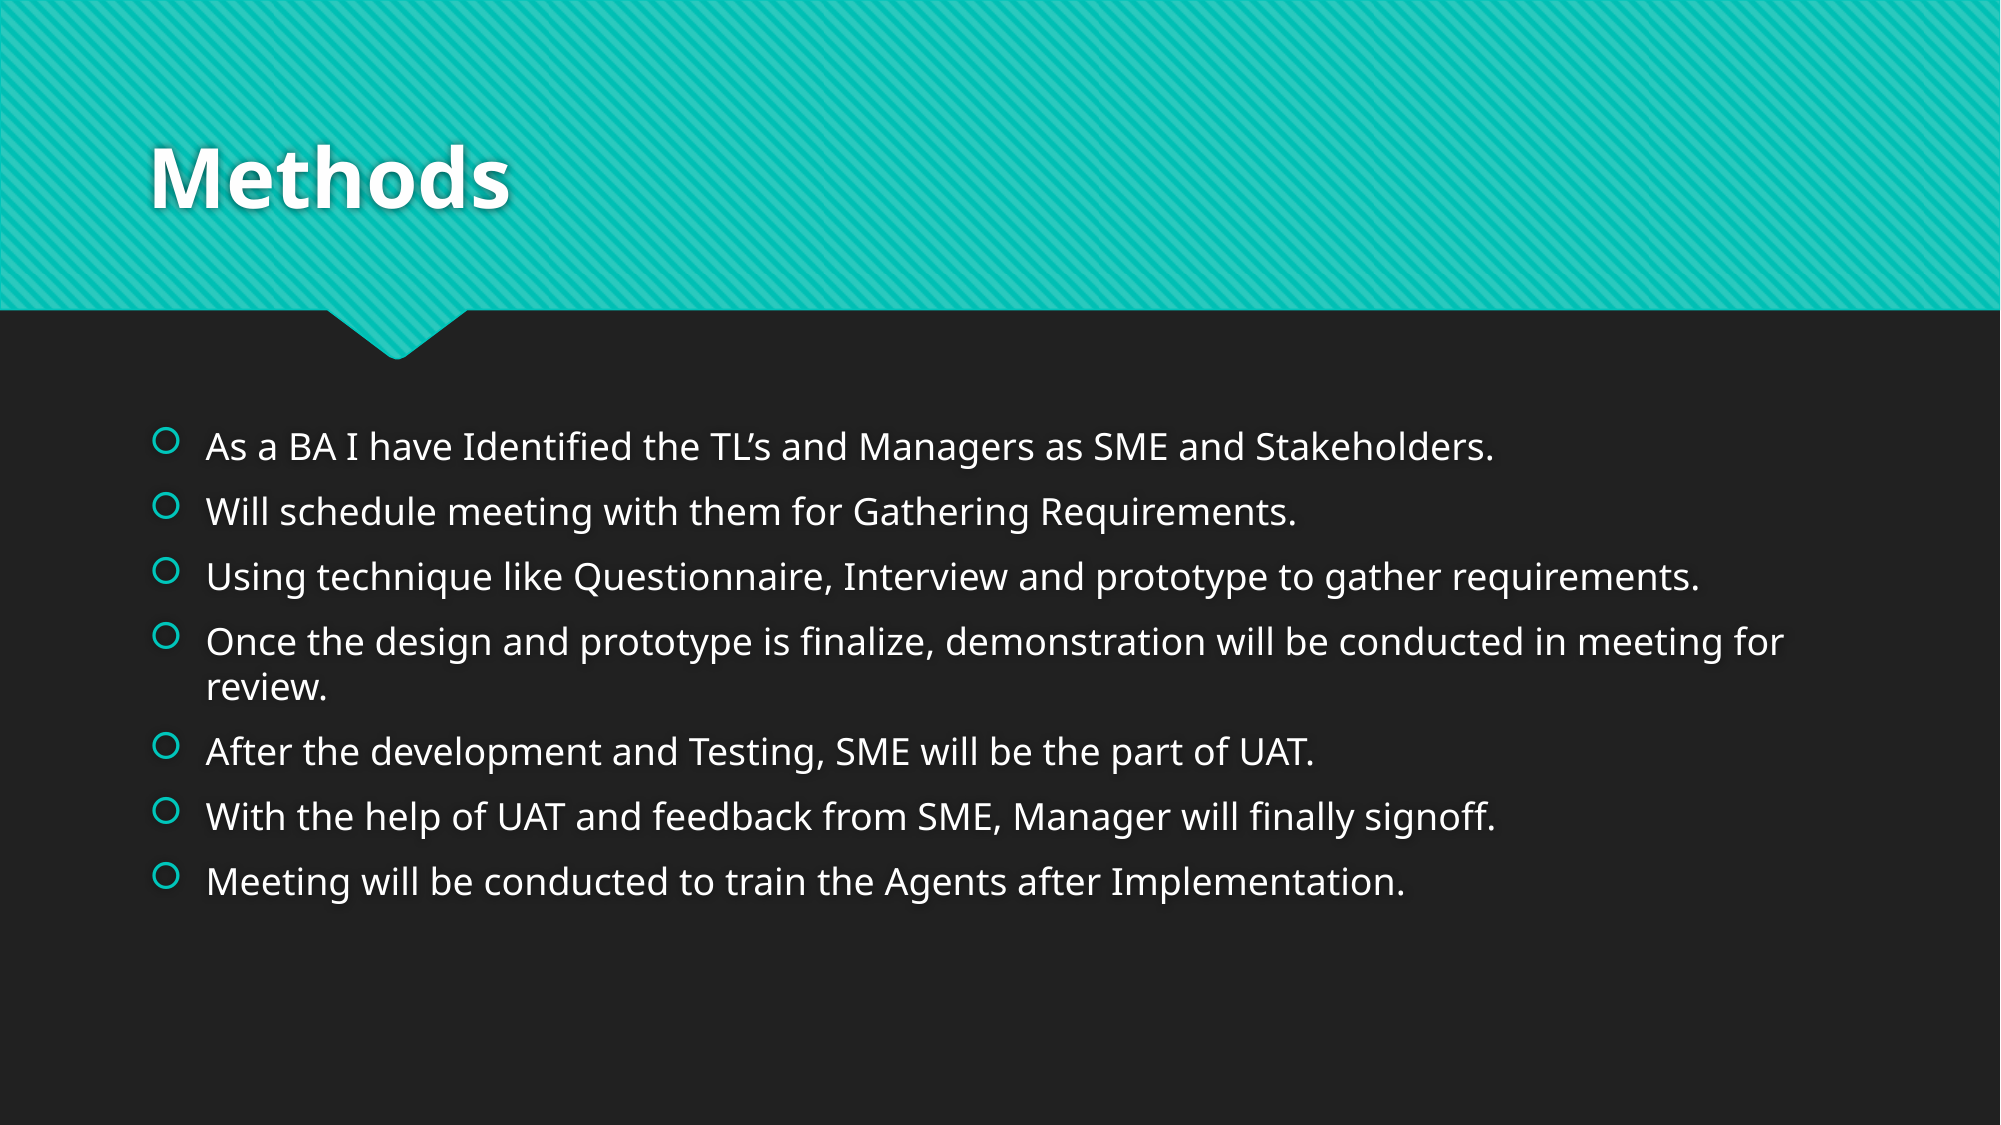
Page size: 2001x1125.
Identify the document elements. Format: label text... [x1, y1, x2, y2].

title Methods [132, 73, 1868, 233]
list As a BA I have Identified the TL’s and Managers as SME and Stakeholders. Will schedule meeting with them for Gathering Requirements. Using technique like Questionnaire, Interview and prototype to gather requirements. Once the design and prototype is finalize, demonstration will be conducted in meeting for review. After the development and Testing, SME will be the part of UAT. With the help of UAT and feedback from SME, Manager will finally signoff. Meeting will be conducted to train the Agents after Implementation. [134, 364, 1866, 962]
